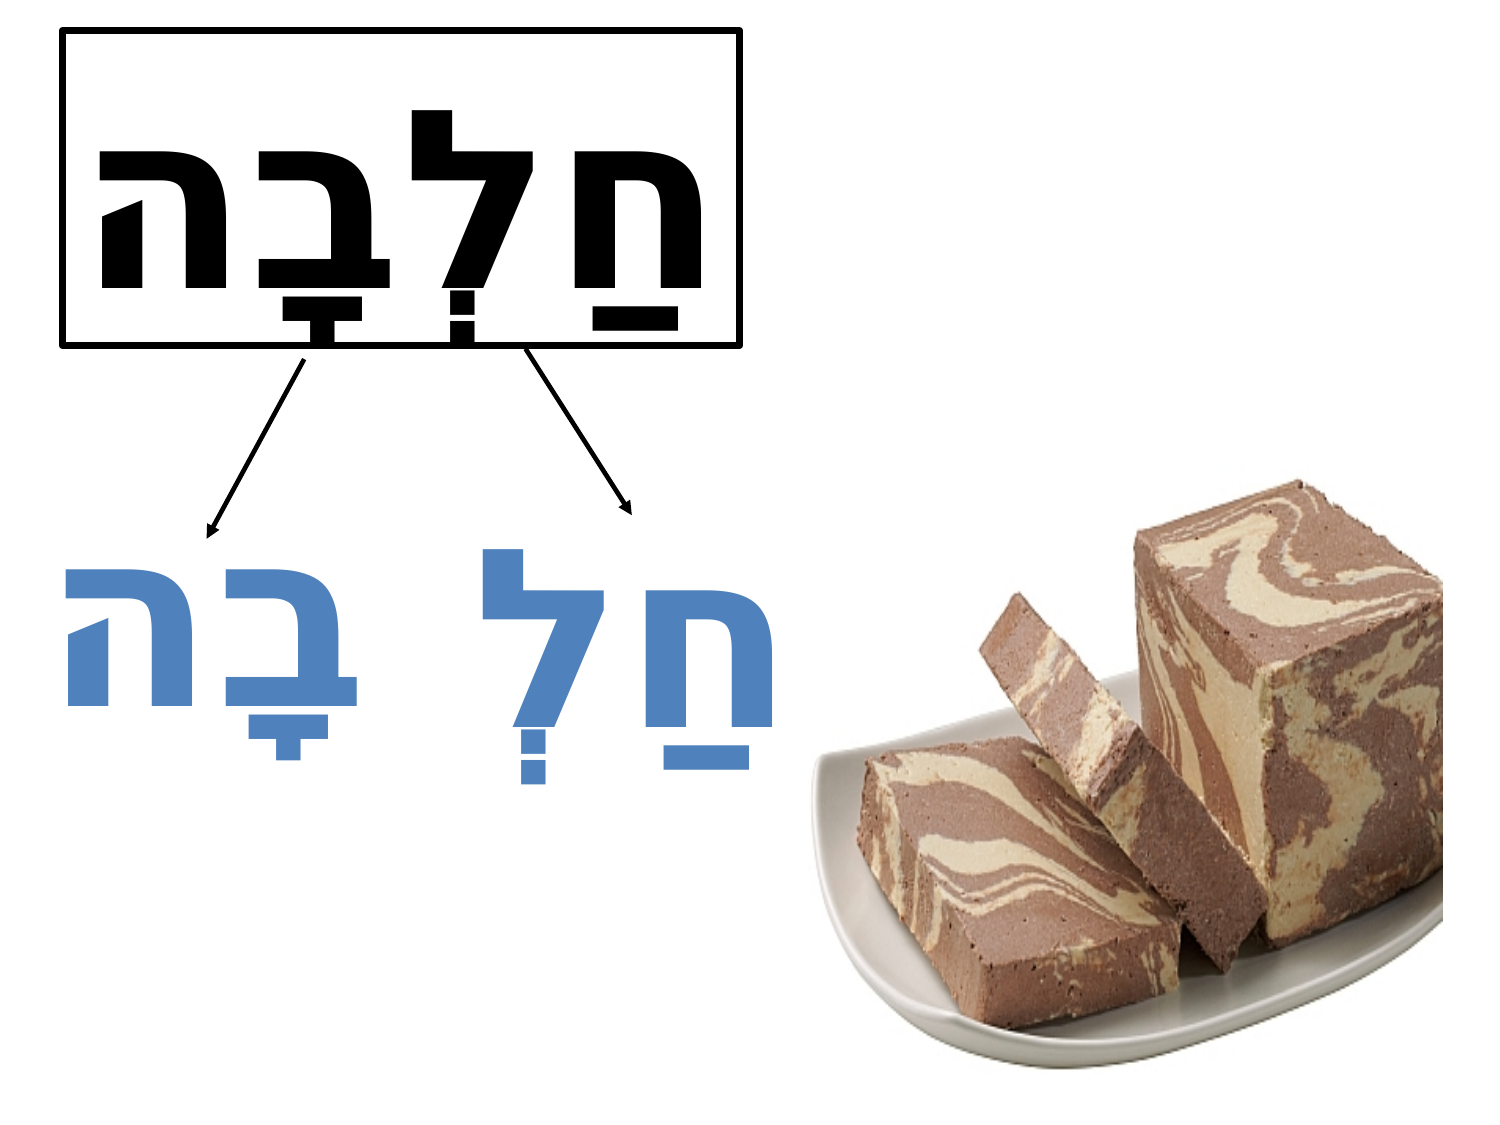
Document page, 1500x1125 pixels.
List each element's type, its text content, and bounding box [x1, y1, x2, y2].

text_box חַלְבָה [62, 30, 740, 346]
picture [806, 431, 1443, 1093]
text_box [206, 358, 305, 540]
text_box חַלְ [457, 470, 801, 785]
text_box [525, 348, 633, 516]
text_box בָה [28, 448, 383, 764]
